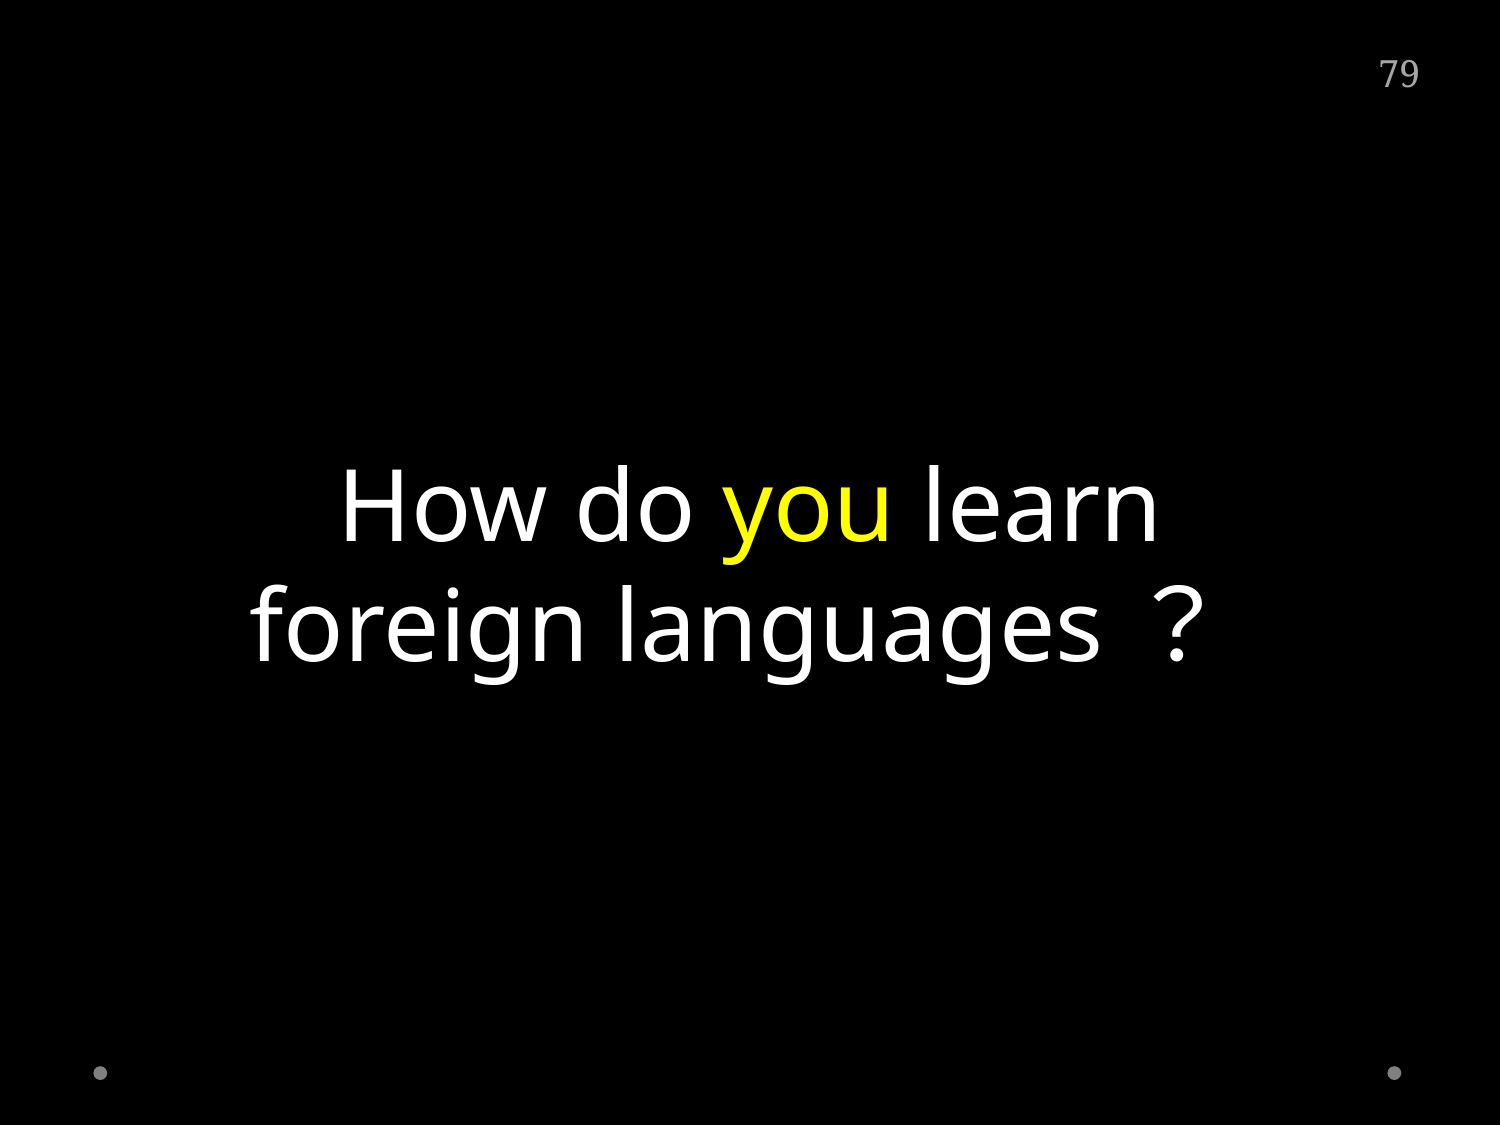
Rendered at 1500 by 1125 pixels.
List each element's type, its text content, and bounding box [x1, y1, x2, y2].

text_box How do you learn foreign languages？ [53, 433, 1447, 689]
